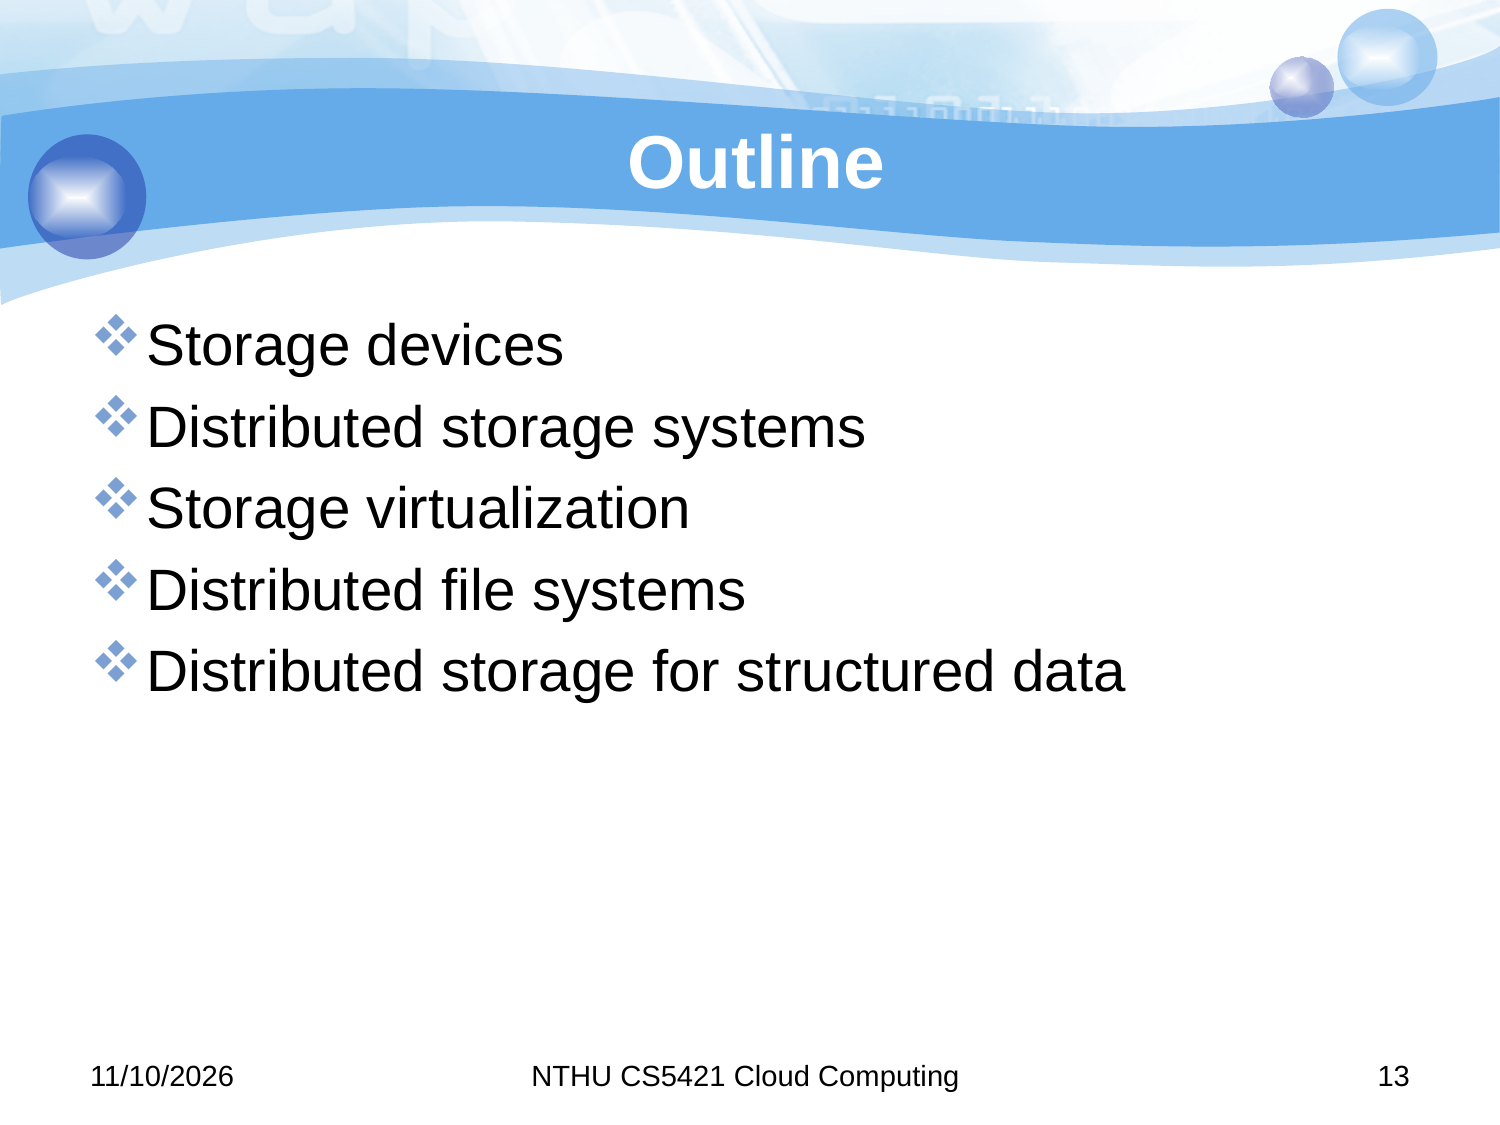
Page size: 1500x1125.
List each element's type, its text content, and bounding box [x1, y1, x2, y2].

picture [0, 0, 1500, 112]
footer NTHU CS5421 Cloud Computing [512, 1050, 988, 1103]
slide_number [75, 1050, 425, 1103]
title Outline [150, 112, 1363, 205]
list Storage devices Distributed storage systems Storage virtualization Distributed file systems Distributed storage for structured data [75, 299, 1425, 1038]
slide_number 13 [1074, 1050, 1425, 1103]
